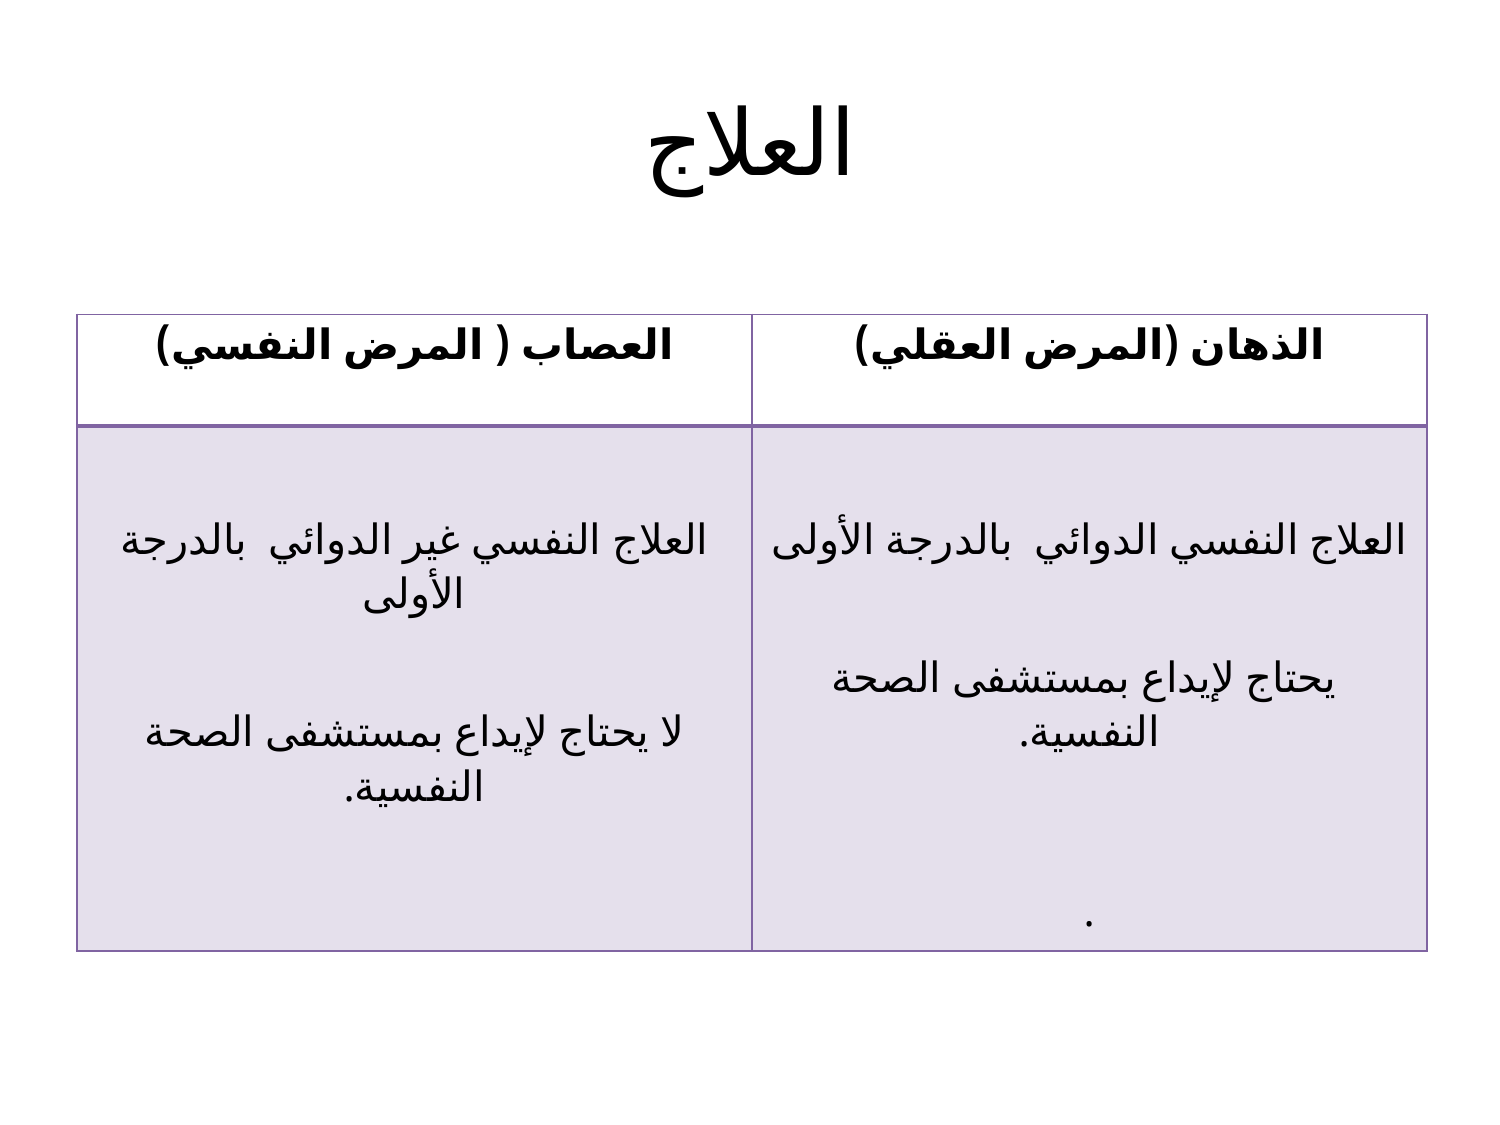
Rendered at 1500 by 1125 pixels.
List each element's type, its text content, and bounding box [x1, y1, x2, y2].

table_header الذهان (المرض العقلي) [753, 315, 1426, 424]
table_cell العلاج النفسي غير الدوائي بالدرجة الأولى لا يحتاج لإيداع بمستشفى الصحة النفسية. [78, 428, 751, 950]
title العلاج [75, 45, 1425, 233]
table_header العصاب ( المرض النفسي) [78, 315, 751, 424]
table_cell العلاج النفسي الدوائي بالدرجة الأولى يحتاج لإيداع بمستشفى الصحة النفسية. . [753, 428, 1426, 950]
